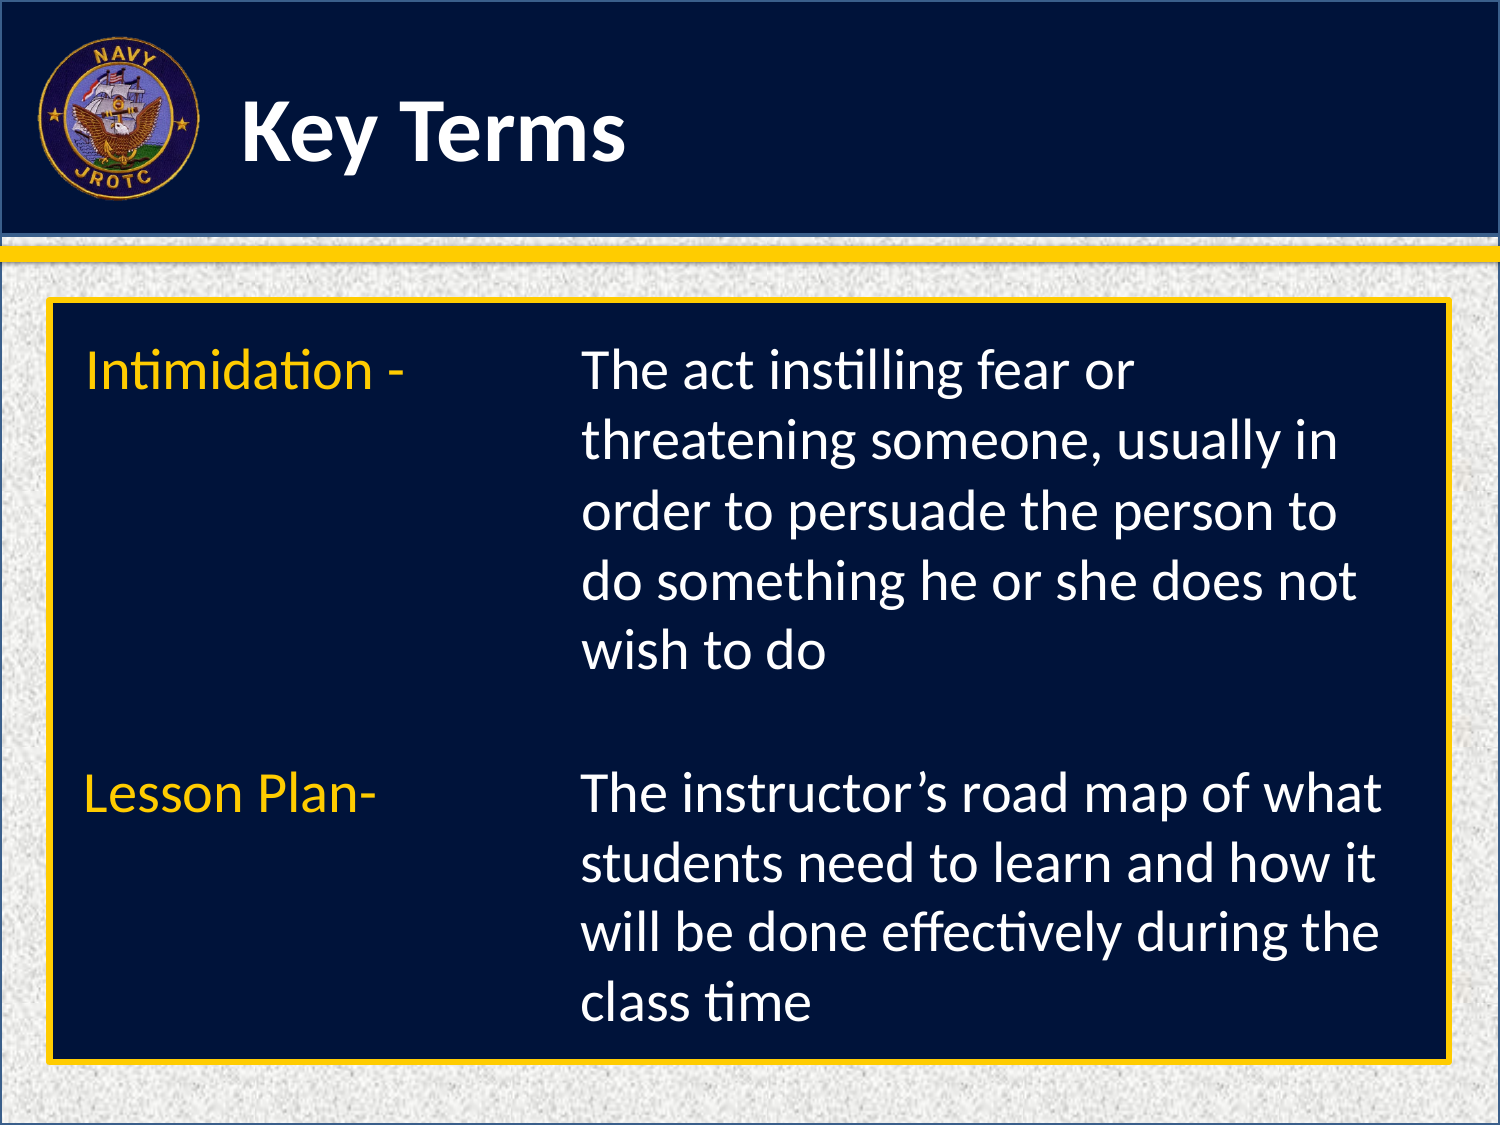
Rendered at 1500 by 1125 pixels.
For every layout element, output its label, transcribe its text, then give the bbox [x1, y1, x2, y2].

text_box Intimidation - [70, 324, 477, 409]
text_box The instructor’s road map of what students need to learn and how it will be done effectively during the class time [565, 746, 1426, 1041]
picture [2, 262, 1498, 1123]
text_box The act instilling fear or threatening someone, usually in order to persuade the person to do something he or she does not wish to do [566, 324, 1428, 689]
text_box Lesson Plan- [69, 746, 475, 832]
picture [37, 34, 200, 201]
picture [2, 237, 1498, 246]
